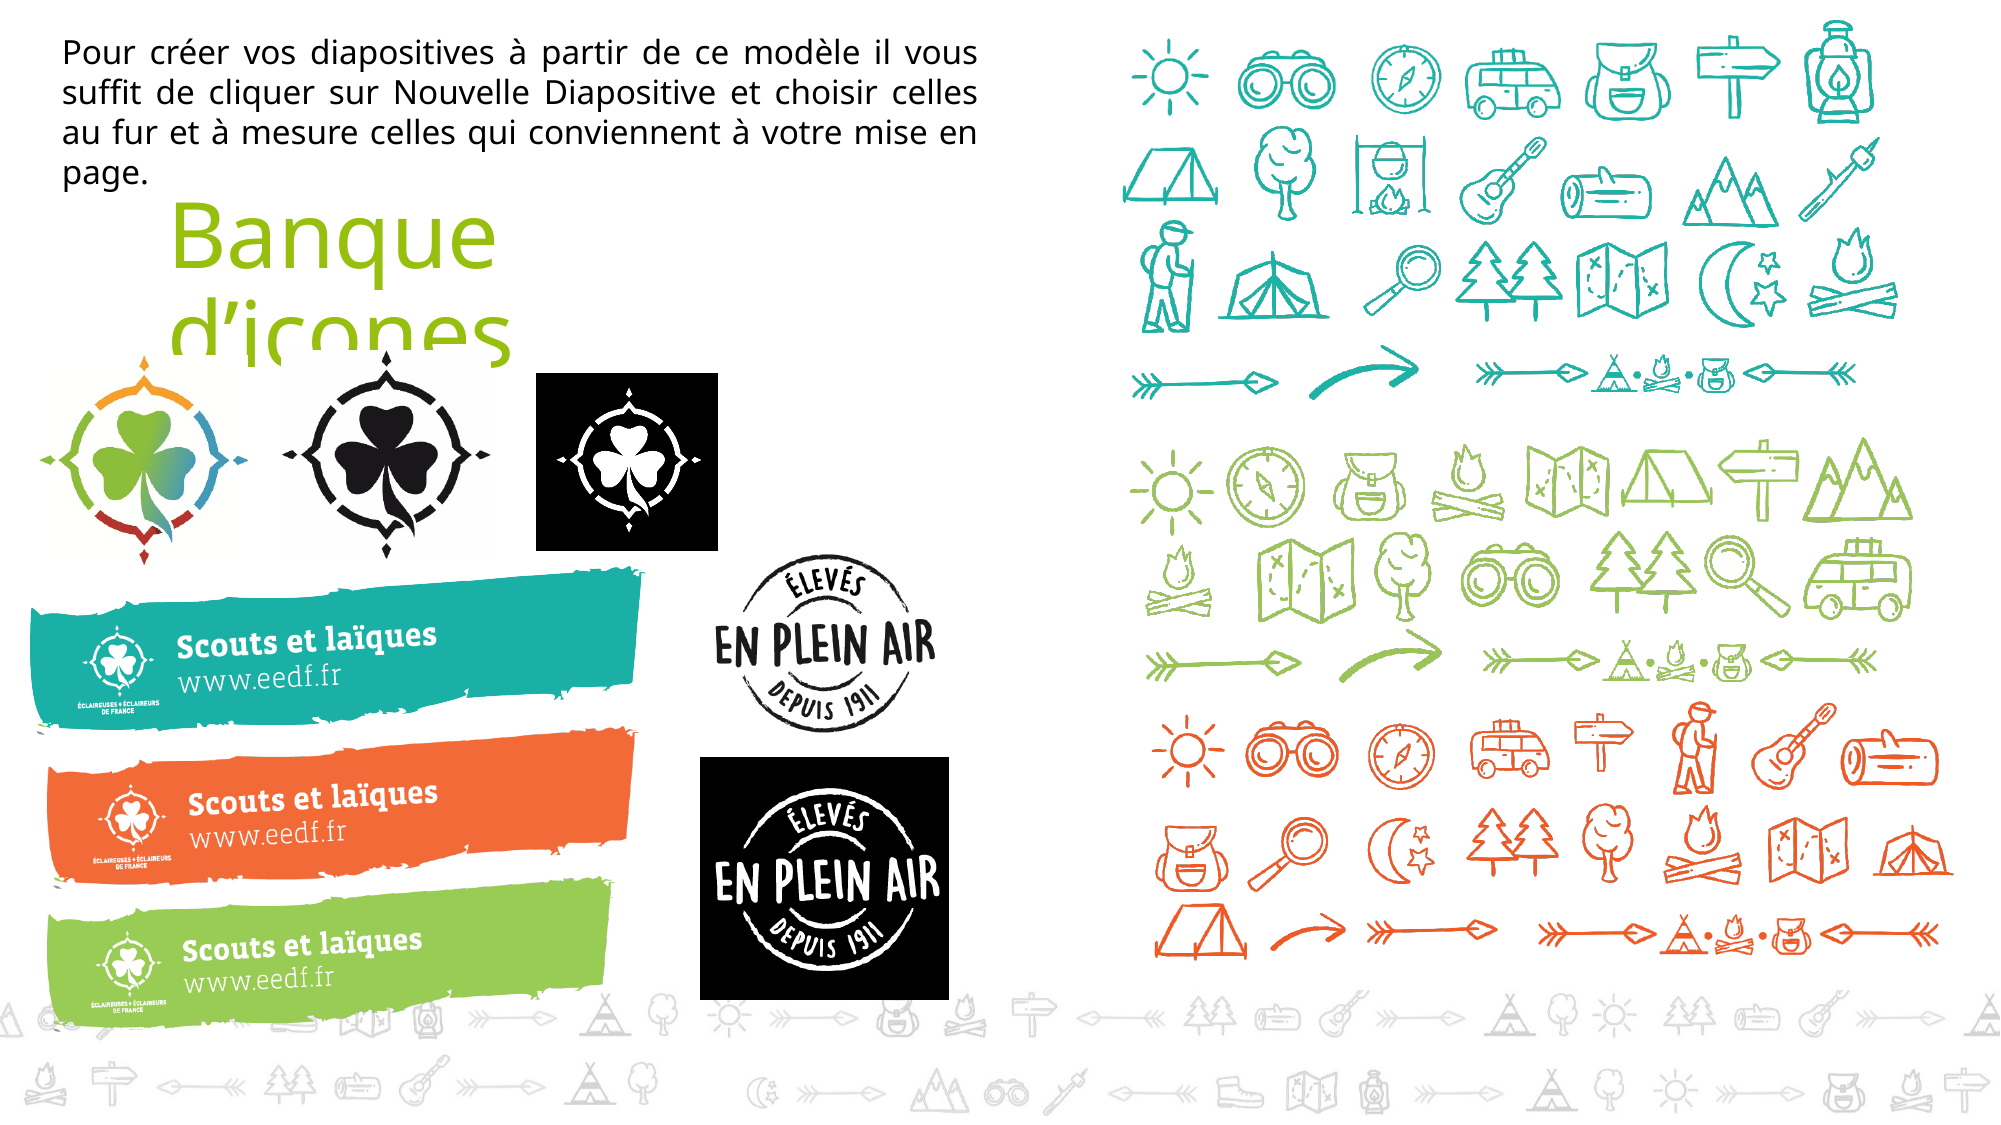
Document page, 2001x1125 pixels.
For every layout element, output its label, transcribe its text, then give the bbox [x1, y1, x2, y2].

picture [1583, 42, 1675, 124]
picture [1337, 628, 1442, 684]
picture [1695, 35, 1781, 119]
picture [1556, 164, 1652, 222]
title Banque d’icones [152, 215, 730, 362]
picture [1129, 449, 1214, 536]
picture [1747, 702, 1939, 794]
picture [1663, 804, 1742, 886]
picture [1702, 532, 1791, 618]
picture [1131, 371, 1279, 400]
picture [1145, 544, 1212, 617]
picture [1145, 650, 1302, 682]
picture [0, 566, 2000, 1125]
picture [1247, 124, 1325, 222]
picture [1154, 825, 1231, 895]
picture [1363, 242, 1443, 316]
picture [1670, 700, 1717, 796]
picture [1225, 446, 1306, 529]
text_box Pour créer vos diapositives à partir de ce modèle il vous suffit de cliquer sur Nouvelle Diapositive et choisir celles au fur et à mesure celles qui conviennent à votre mise en page. [47, 23, 995, 199]
picture [1802, 437, 1913, 524]
picture [1236, 47, 1336, 112]
picture [1455, 240, 1563, 322]
picture [556, 387, 702, 533]
picture [1807, 226, 1898, 319]
picture [1532, 900, 1939, 967]
picture [1368, 530, 1440, 623]
picture [1872, 824, 1954, 877]
picture [1150, 714, 1225, 788]
picture [1247, 814, 1330, 892]
picture [1256, 537, 1356, 624]
picture [1717, 438, 1800, 522]
picture [1621, 449, 1713, 508]
picture [1431, 443, 1505, 522]
picture [1154, 903, 1247, 961]
picture [1269, 912, 1346, 952]
picture [1465, 47, 1561, 120]
picture [1138, 218, 1194, 335]
picture [39, 355, 248, 565]
picture [1351, 134, 1431, 215]
picture [1589, 530, 1697, 615]
picture [1244, 718, 1339, 780]
picture [1217, 250, 1330, 321]
text_box [700, 757, 949, 1000]
picture [281, 350, 491, 559]
picture [1470, 718, 1550, 779]
picture [1307, 344, 1419, 401]
picture [1365, 813, 1435, 888]
picture [1367, 723, 1436, 791]
picture [1466, 807, 1559, 877]
picture [1682, 156, 1779, 229]
picture [1370, 44, 1442, 115]
picture [1576, 802, 1641, 884]
picture [1122, 147, 1218, 207]
picture [1477, 625, 1877, 694]
picture [1803, 536, 1912, 622]
picture [712, 533, 938, 748]
picture [1366, 919, 1498, 945]
picture [715, 788, 940, 972]
picture [1798, 136, 1880, 222]
text_box [536, 373, 718, 551]
picture [1695, 235, 1787, 334]
picture [1525, 445, 1610, 518]
picture [1330, 452, 1407, 524]
picture [1455, 136, 1547, 229]
picture [1470, 348, 1856, 409]
picture [1801, 16, 1876, 124]
picture [1767, 816, 1849, 884]
picture [1573, 713, 1634, 772]
picture [1575, 241, 1669, 319]
picture [1131, 38, 1209, 116]
picture [1458, 540, 1560, 610]
